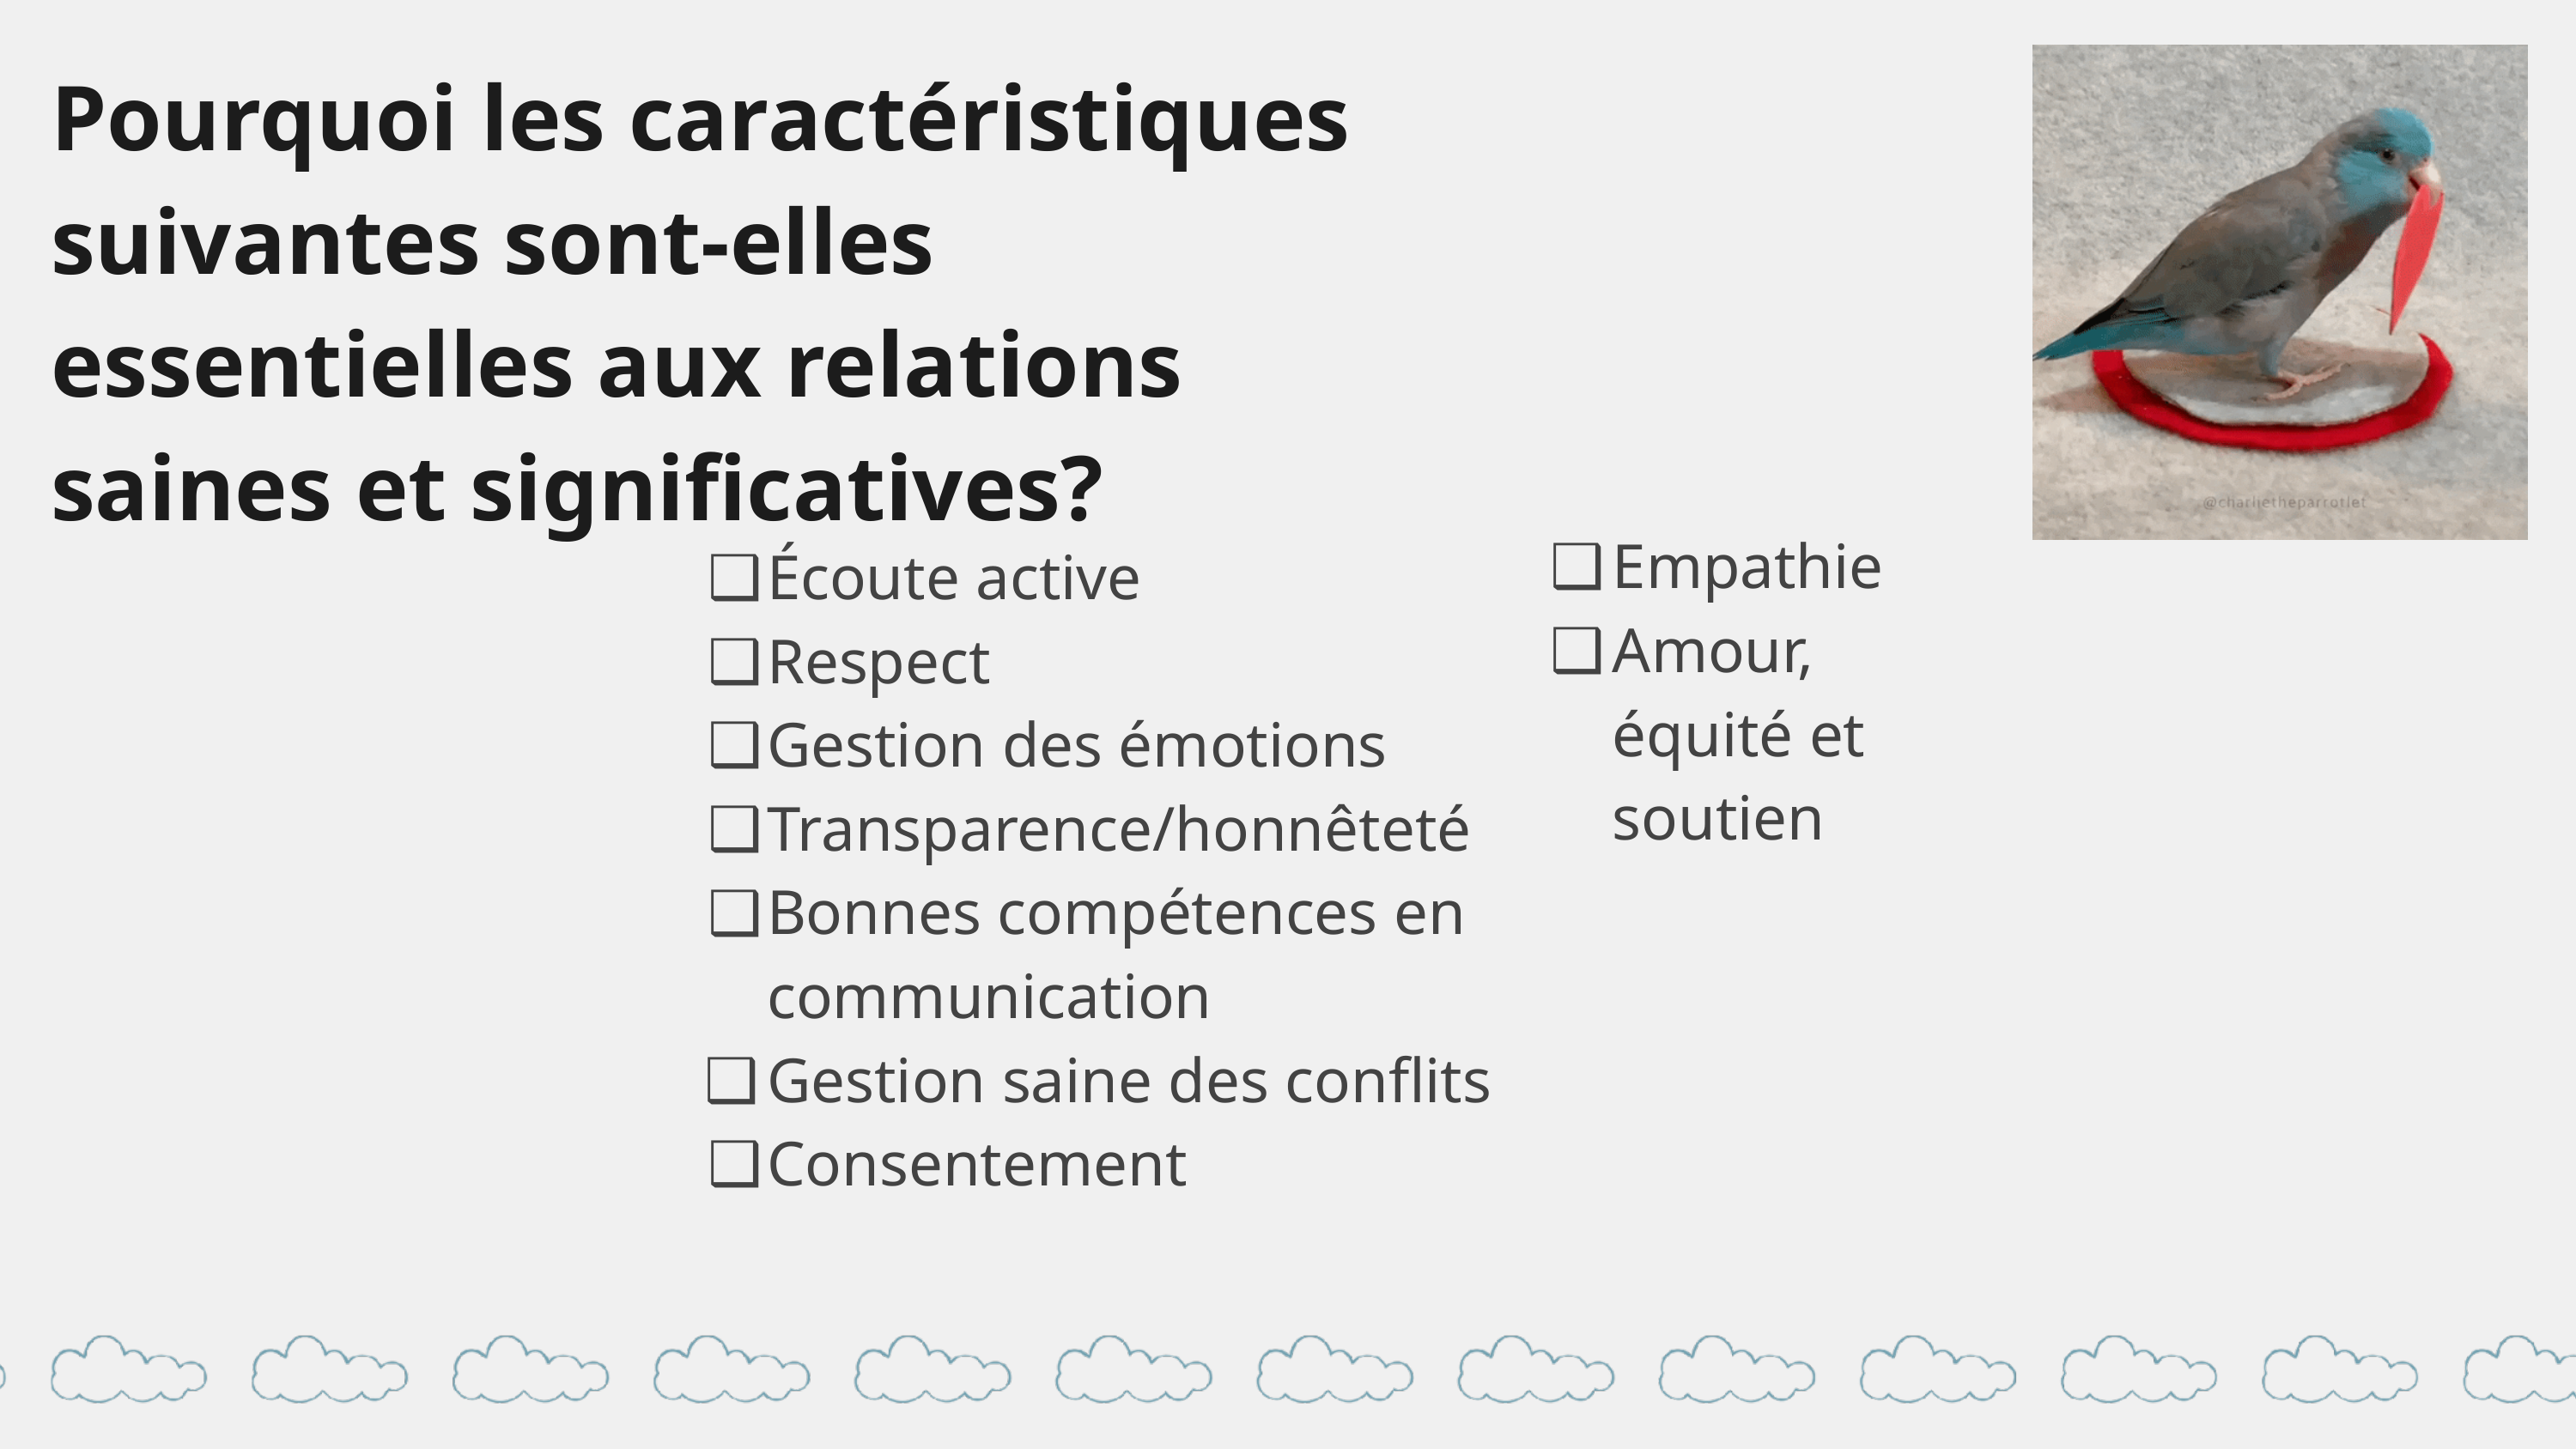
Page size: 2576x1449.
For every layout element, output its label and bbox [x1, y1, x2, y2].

picture [2032, 45, 2528, 540]
text_box [0, 0, 2576, 1449]
